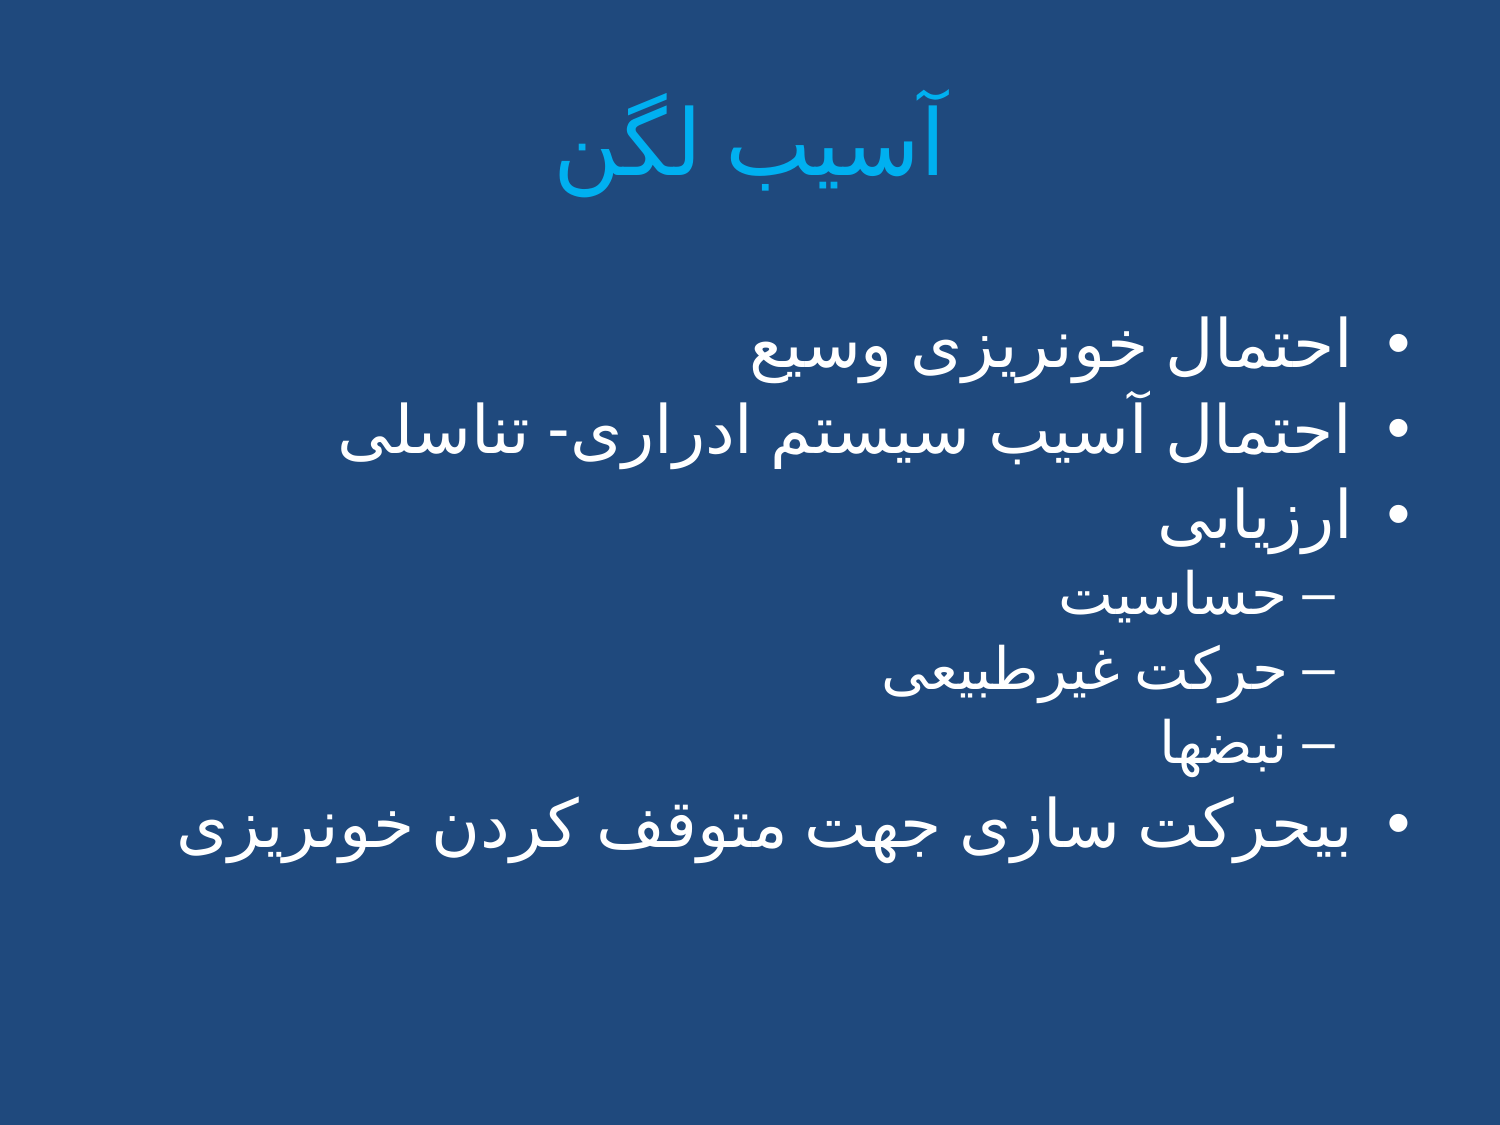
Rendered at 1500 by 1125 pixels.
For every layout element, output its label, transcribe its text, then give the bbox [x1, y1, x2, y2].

list احتمال خونریزی وسیع احتمال آسیب سیستم ادراری- تناسلی ارزیابی حساسیت حرکت غیرطبیعی نبضها بیحرکت سازی جهت متوقف کردن خونریزی [75, 302, 1425, 973]
title آسیب لگن [75, 45, 1425, 233]
